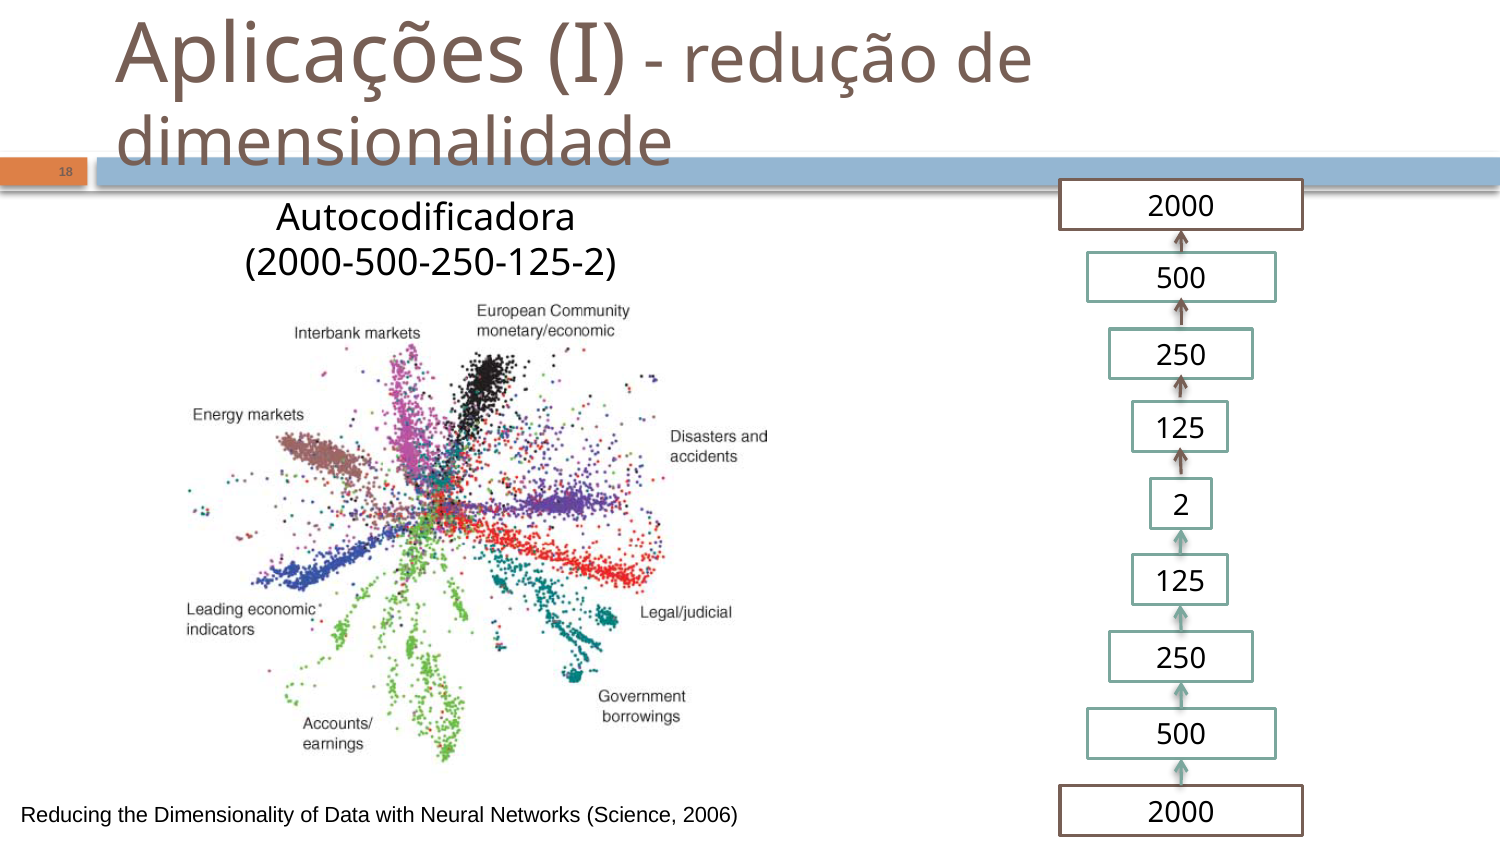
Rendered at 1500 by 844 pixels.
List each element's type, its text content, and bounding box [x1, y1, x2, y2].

text_box 125 [1131, 400, 1229, 453]
text_box 125 [1131, 553, 1229, 606]
text_box 2 [1149, 477, 1213, 530]
text_box 2000 [1058, 784, 1304, 837]
text_box 250 [1108, 327, 1254, 380]
slide_number 18 [0, 156, 88, 187]
picture [182, 296, 782, 793]
text_box 500 [1086, 707, 1277, 760]
text_box 250 [1108, 630, 1254, 683]
text_box Reducing the Dimensionality of Data with Neural Networks (Science, 2006) [5, 793, 786, 835]
title Aplicações (I) - redução de dimensionalidade [100, 28, 1438, 150]
text_box 500 [1086, 251, 1277, 303]
text_box 2000 [1058, 178, 1304, 231]
text_box Autocodificadora (2000-500-250-125-2) [206, 185, 656, 291]
